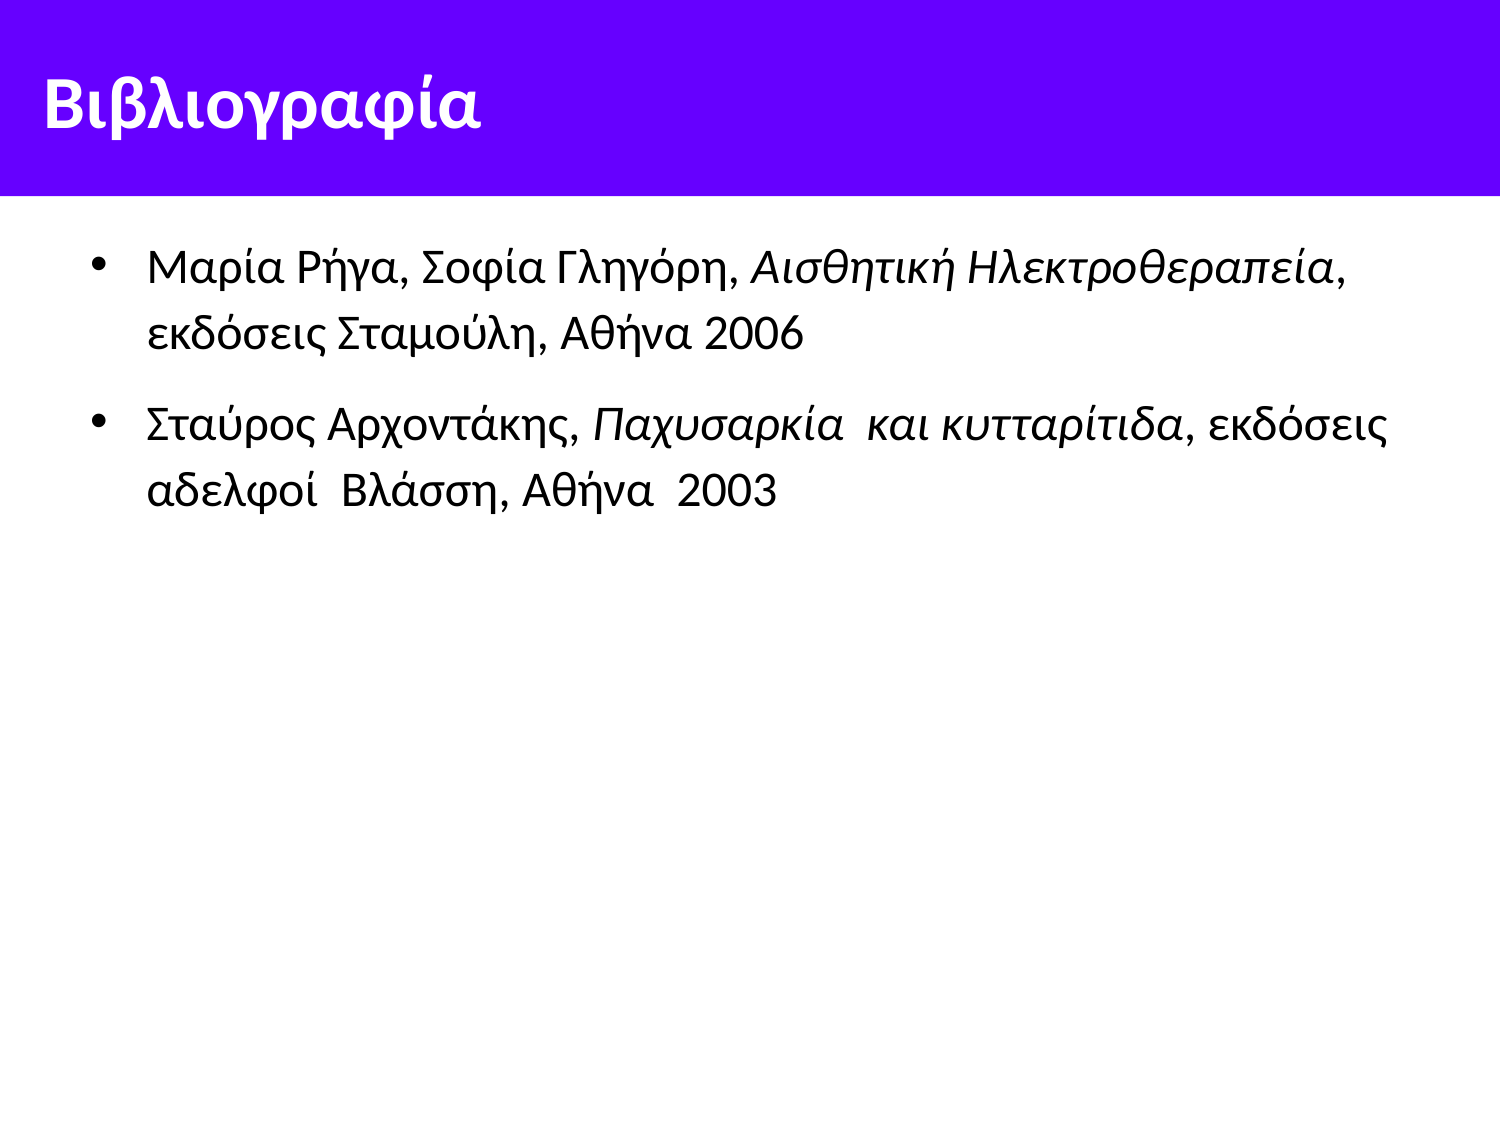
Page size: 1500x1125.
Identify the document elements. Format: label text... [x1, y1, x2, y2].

title Βιβλιογραφία [0, 0, 1500, 197]
list Μαρία Ρήγα, Σοφία Γληγόρη, Αισθητική Ηλεκτροθεραπεία, εκδόσεις Σταμούλη, Αθήνα 2006 Σταύρος Αρχοντάκης, Παχυσαρκία και κυτταρίτιδα, εκδόσεις αδελφοί Βλάσση, Αθήνα 2003 [75, 219, 1425, 1024]
